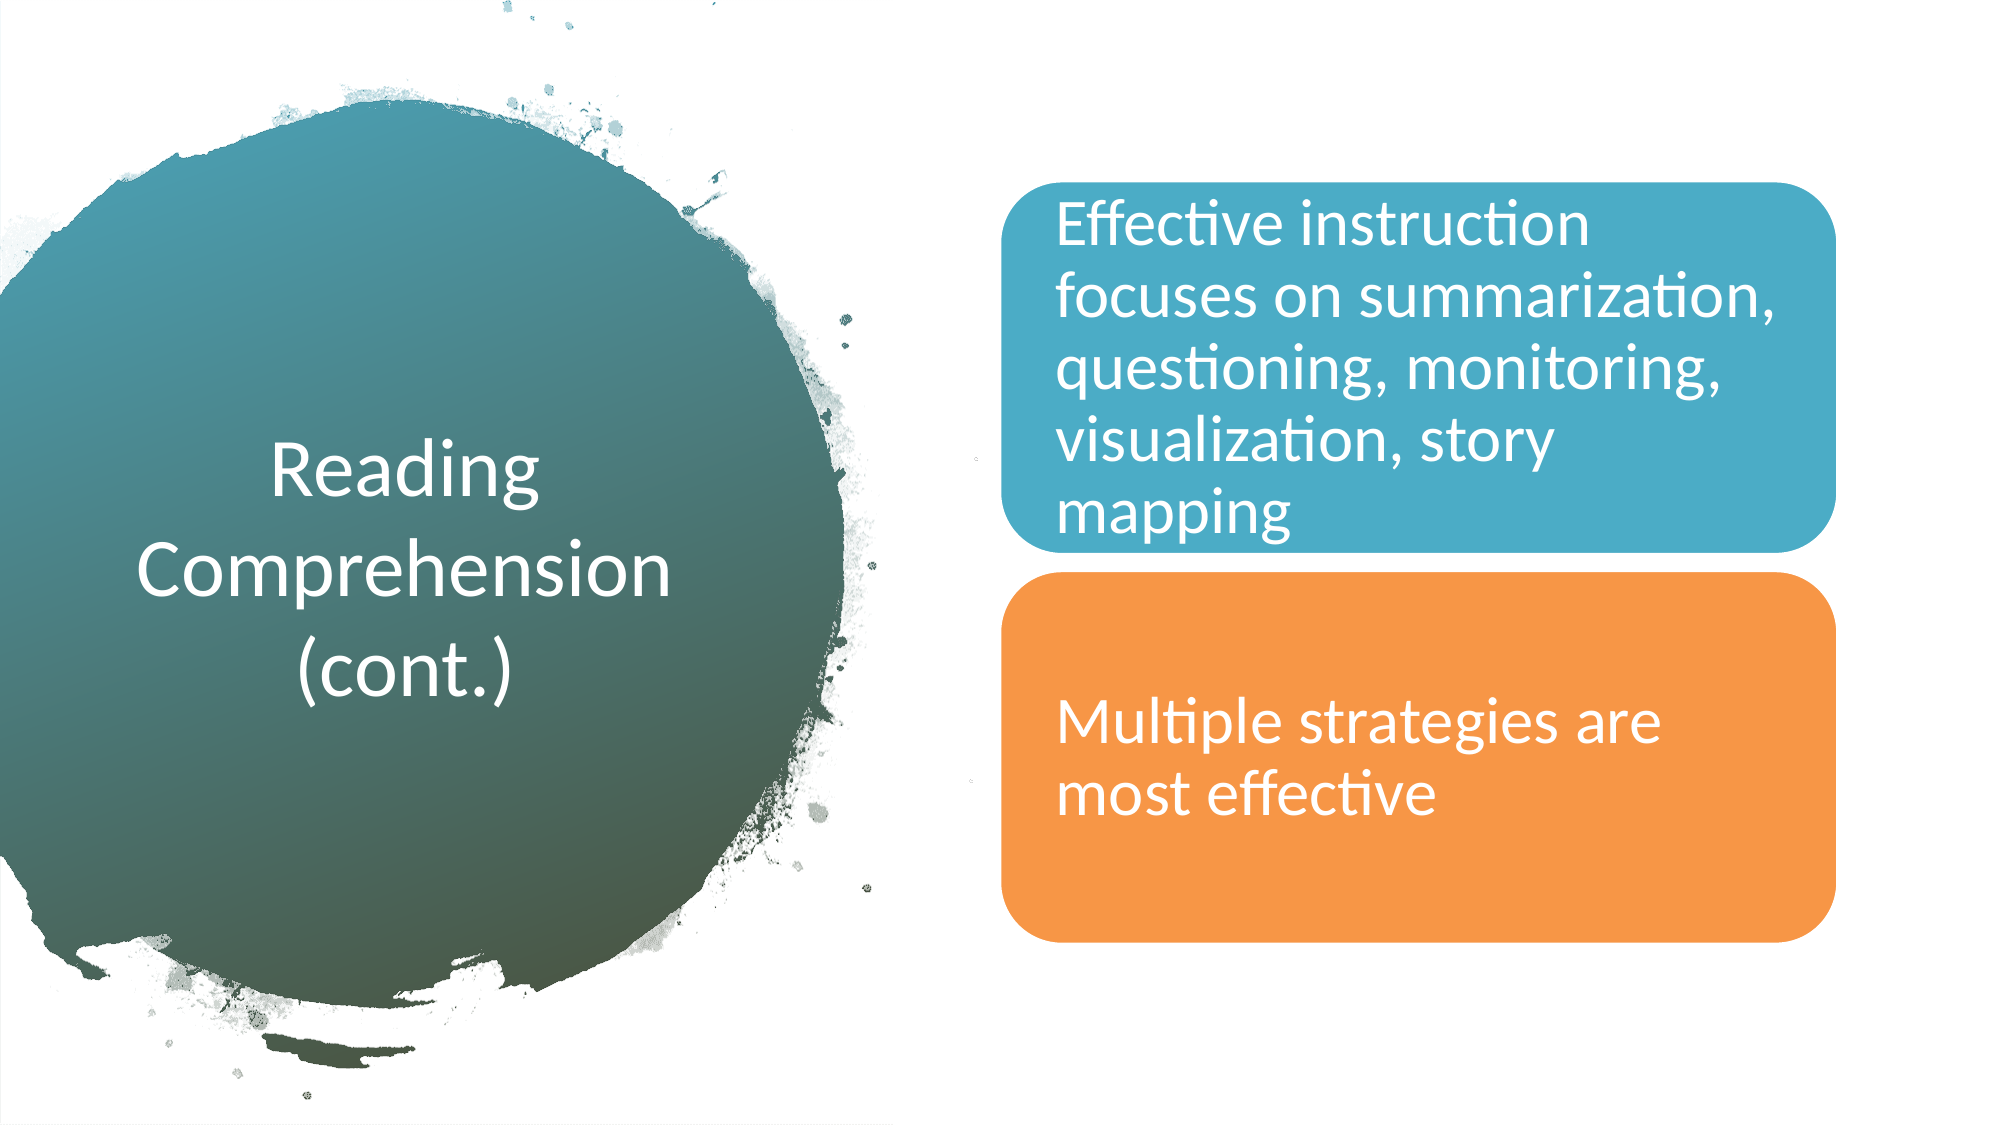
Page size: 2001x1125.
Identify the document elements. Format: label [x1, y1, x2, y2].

picture [0, 0, 2000, 1125]
list [998, 156, 1839, 969]
